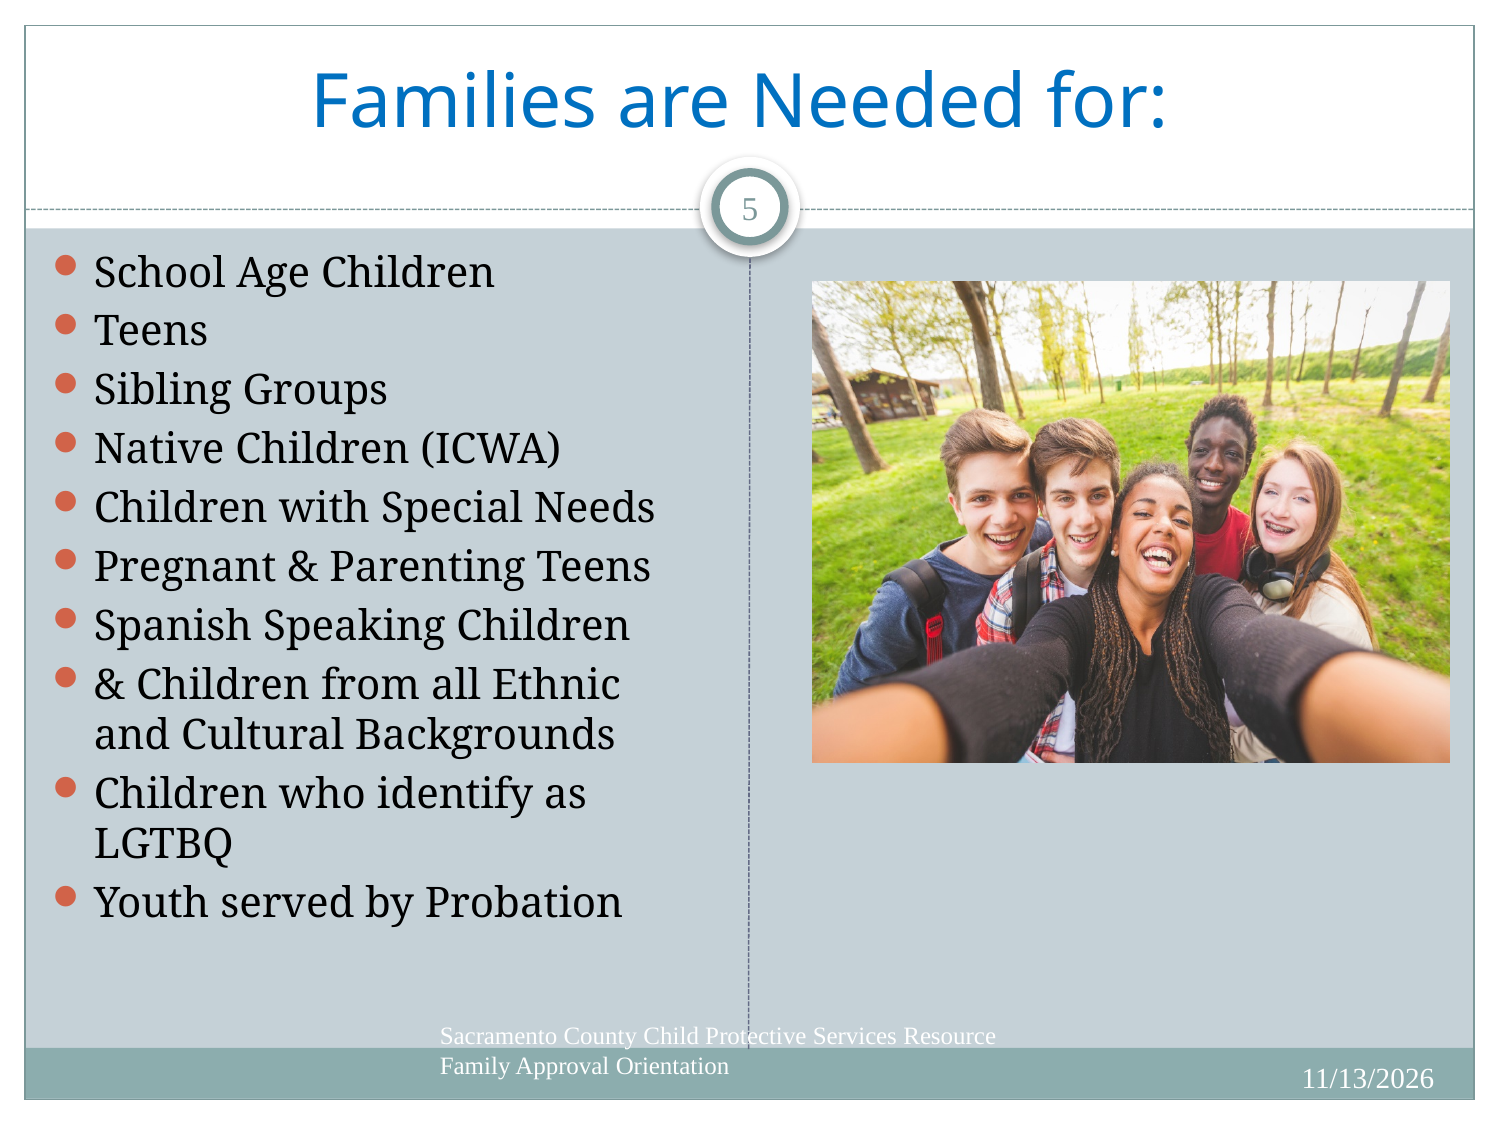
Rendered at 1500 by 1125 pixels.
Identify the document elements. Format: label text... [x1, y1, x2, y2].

text_box [341, 0, 351, 130]
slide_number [1013, 1051, 1450, 1112]
title Families are Needed for: [0, 37, 1480, 150]
footer Sacramento County Child Protective Services Resource Family Approval Orientation [425, 1012, 1013, 1125]
slide_number 5 [712, 170, 788, 243]
picture [812, 281, 1450, 763]
text_box [0, 0, 341, 130]
list School Age Children Teens Sibling Groups Native Children (ICWA) Children with Special Needs Pregnant & Parenting Teens Spanish Speaking Children & Children from all Ethnic and Cultural Backgrounds Children who identify as LGTBQ Youth served by Probation [37, 237, 675, 1050]
